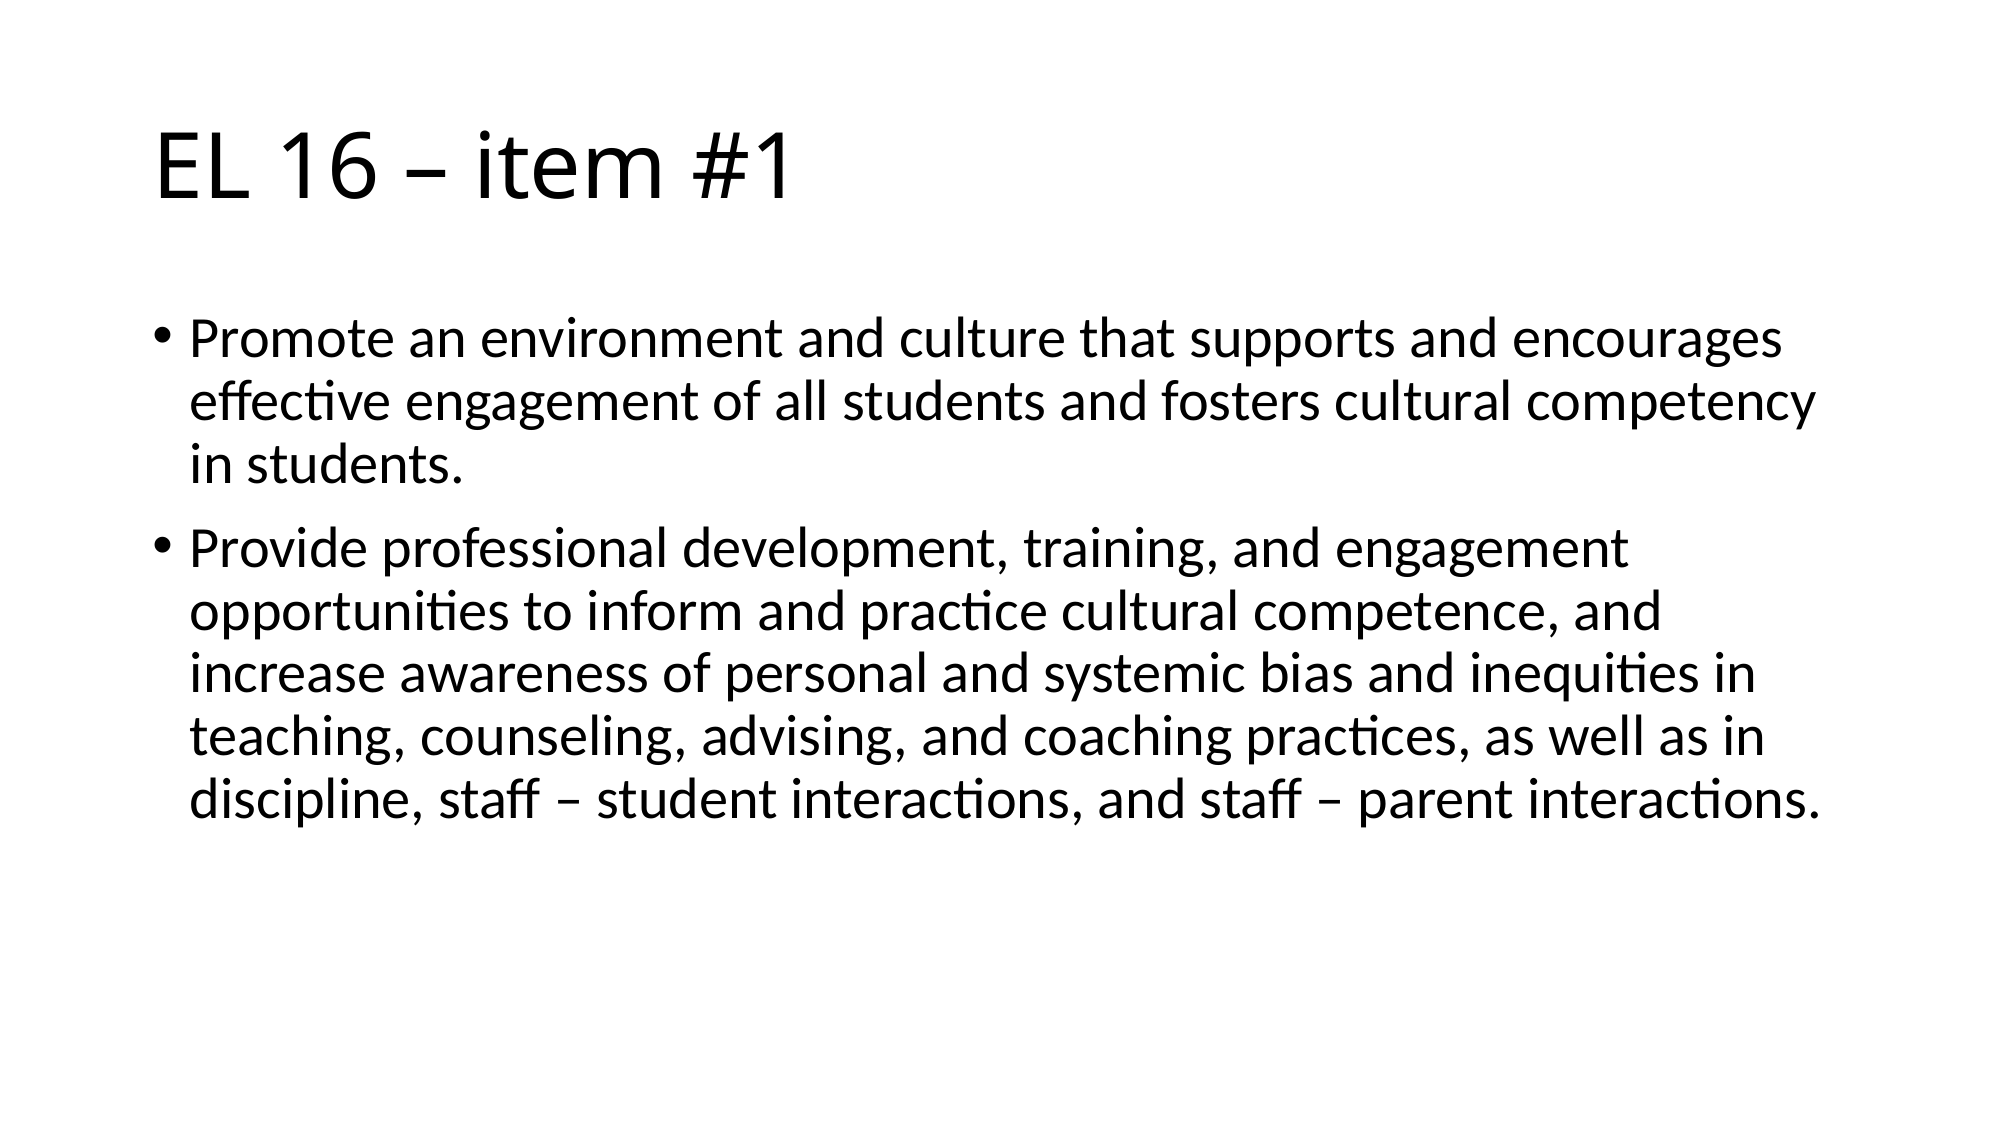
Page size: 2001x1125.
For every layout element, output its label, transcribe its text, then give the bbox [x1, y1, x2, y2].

list Promote an environment and culture that supports and encourages effective engagement of all students and fosters cultural competency in students. Provide professional development, training, and engagement opportunities to inform and practice cultural competence, and increase awareness of personal and systemic bias and inequities in teaching, counseling, advising, and coaching practices, as well as in discipline, staff – student interactions, and staff – parent interactions. [137, 299, 1863, 1014]
title EL 16 – item #1 [137, 59, 1863, 278]
